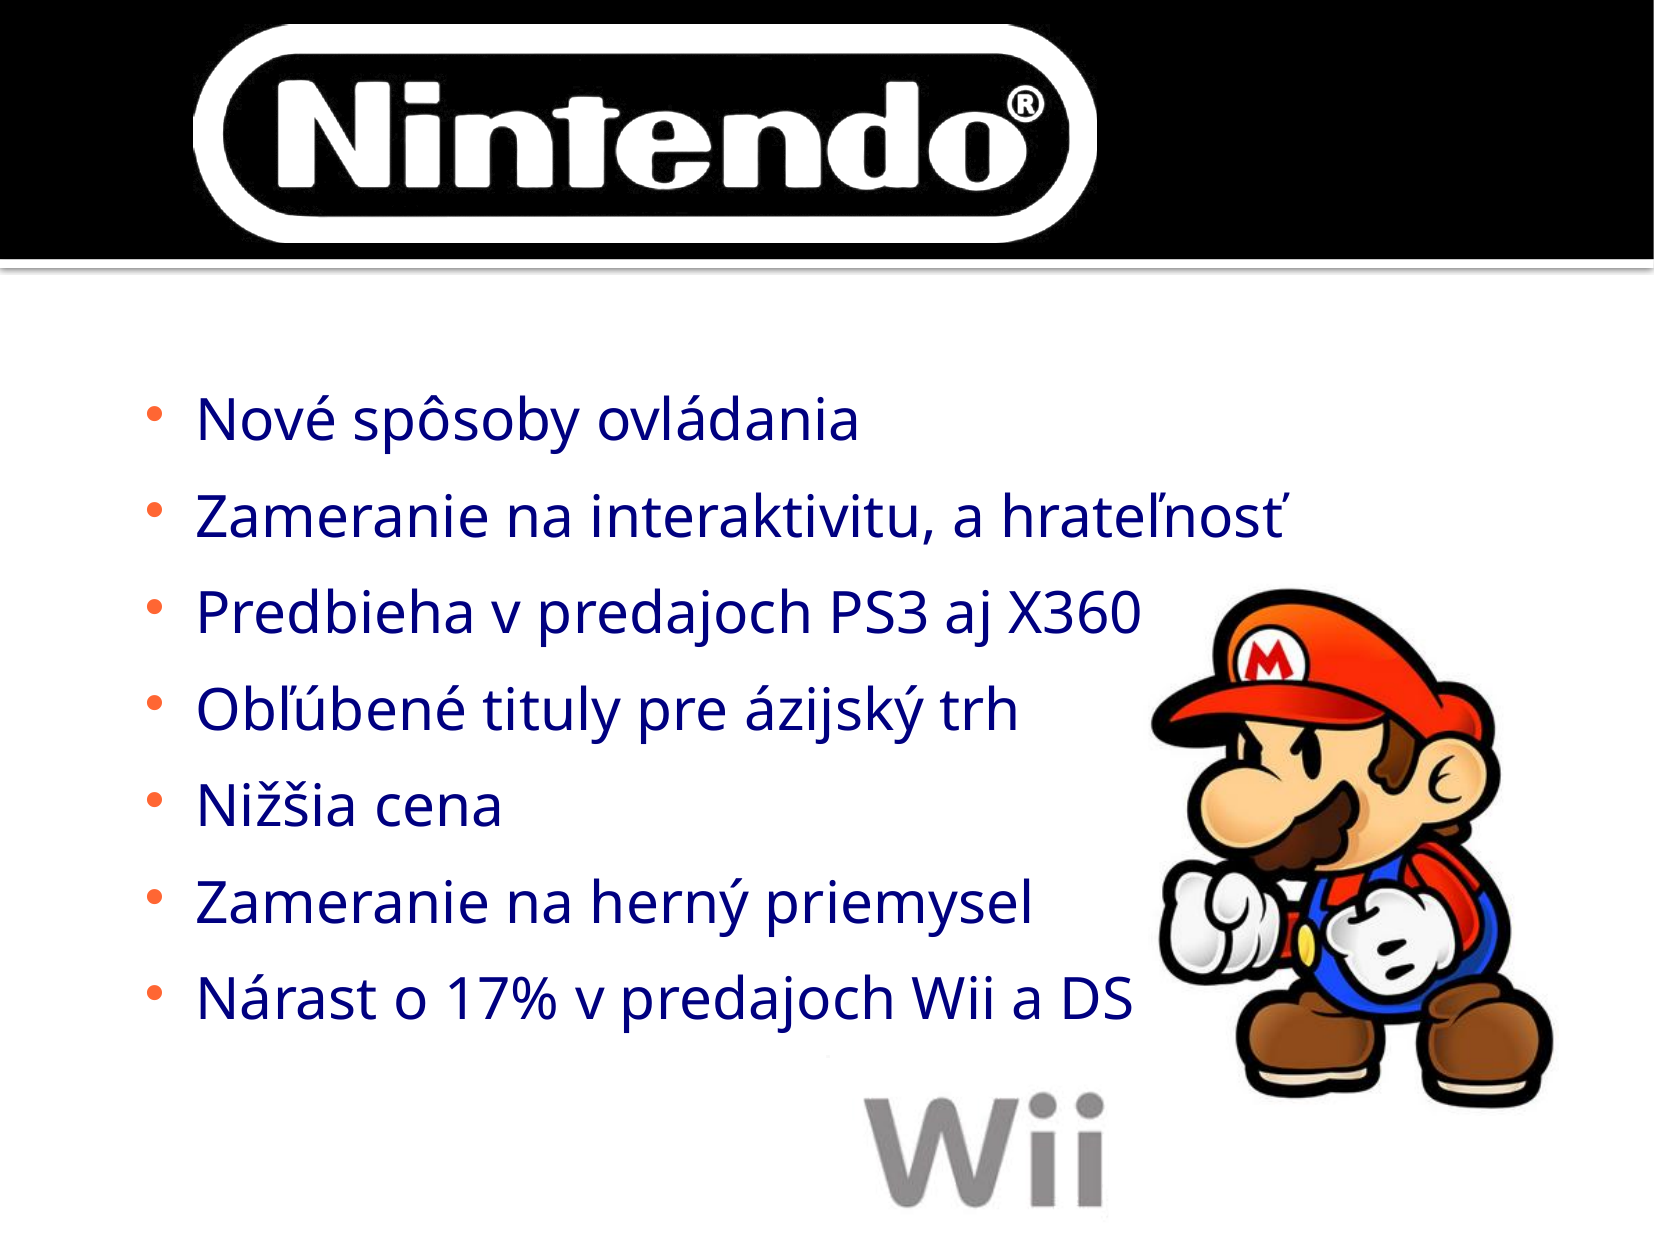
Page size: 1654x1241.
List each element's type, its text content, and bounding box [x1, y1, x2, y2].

picture [193, 24, 1097, 243]
picture [1143, 573, 1559, 1116]
list Nové spôsoby ovládania Zameranie na interaktivitu, a hrateľnosť Predbieha v predajoch PS3 aj X360 Obľúbené tituly pre ázijský trh Nižšia cena Zameranie na herný priemysel Nárast o 17% v predajoch Wii a DS [118, 377, 1571, 1042]
picture [826, 1047, 1109, 1241]
